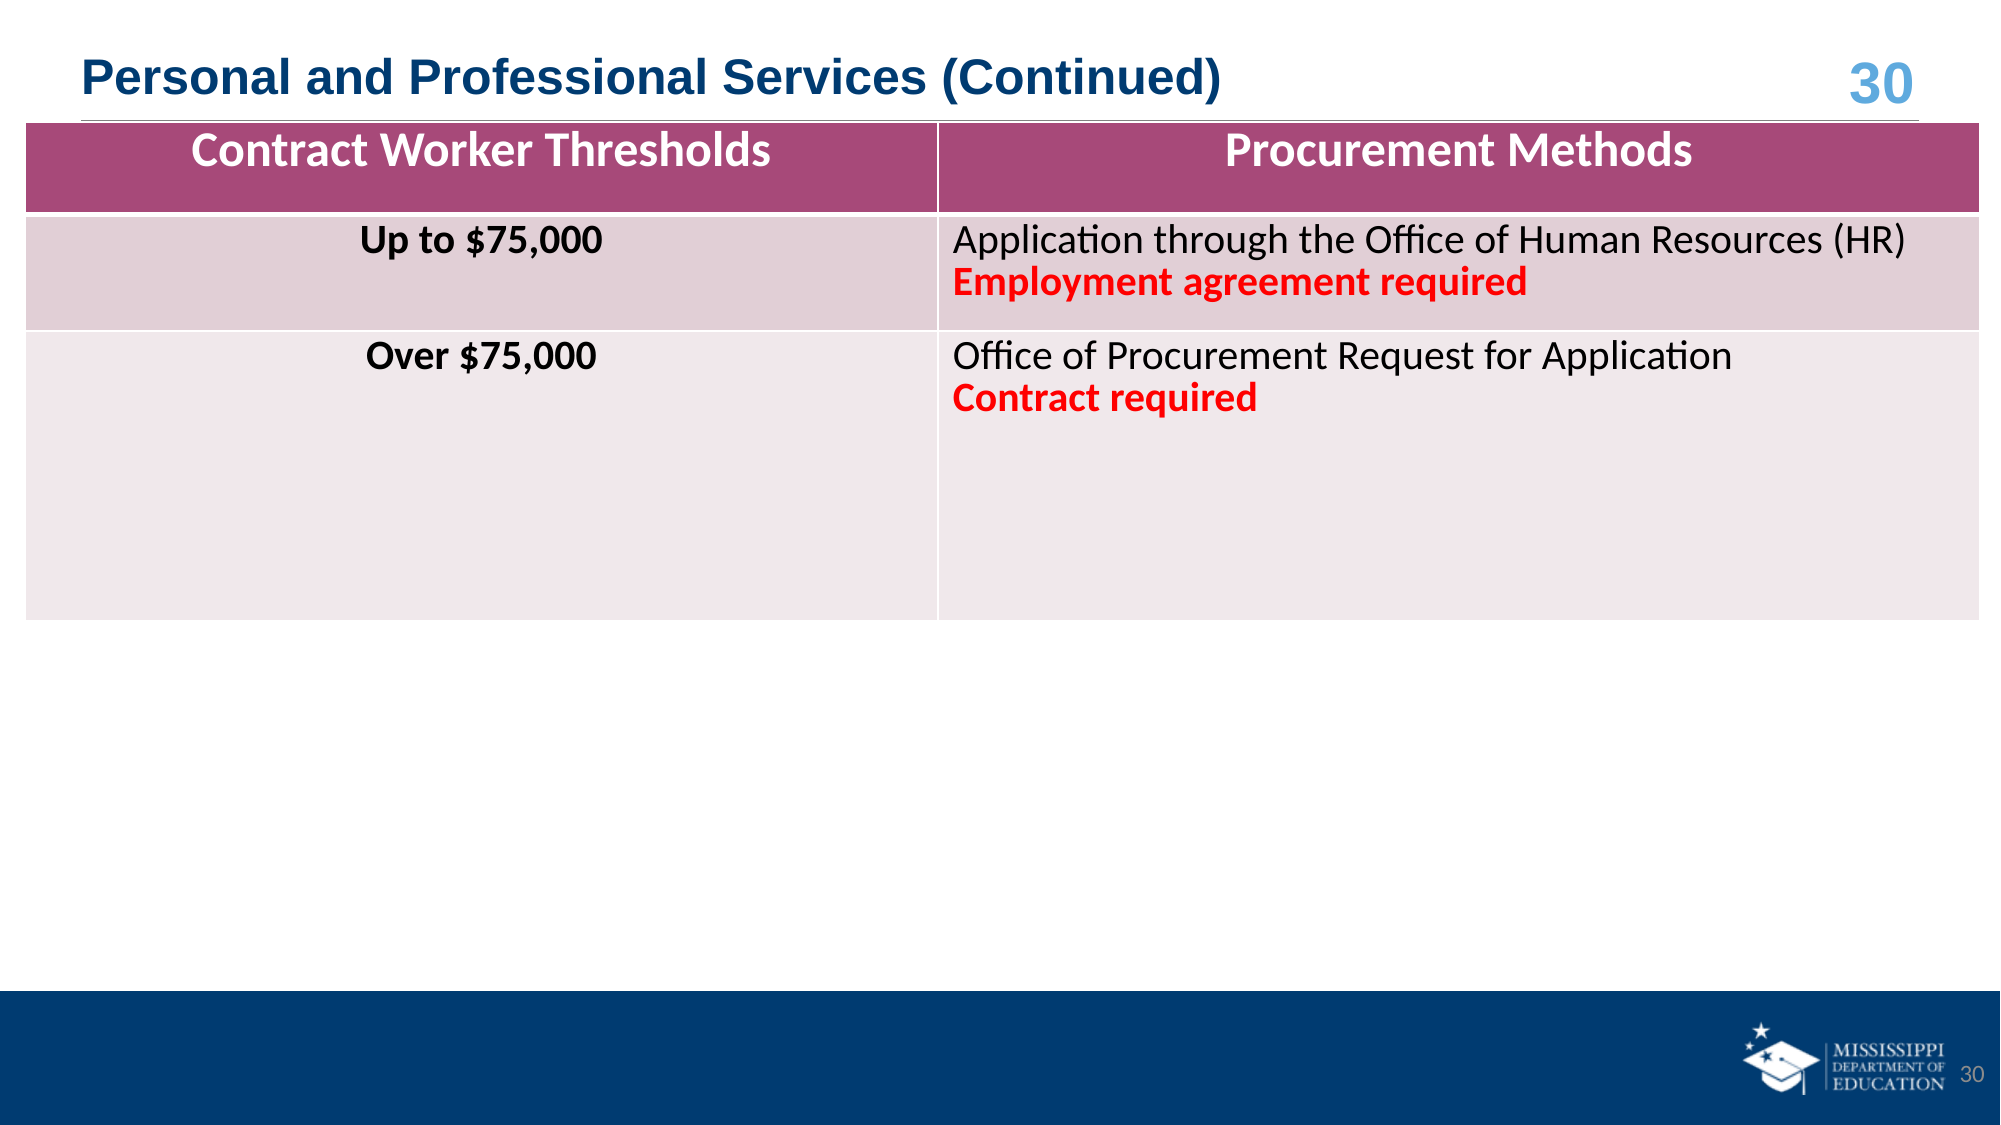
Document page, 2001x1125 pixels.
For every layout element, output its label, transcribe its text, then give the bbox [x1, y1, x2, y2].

table_header Contract Worker Thresholds [26, 123, 937, 212]
slide_number 30 [1550, 1042, 2000, 1103]
title Personal and Professional Services (Continued) [66, 78, 1907, 121]
table_cell Application through the Office of Human Resources (HR) Employment agreement required [939, 217, 1979, 330]
table_cell Over $75,000 [26, 332, 937, 620]
picture [1742, 1021, 1946, 1042]
table_header Procurement Methods [939, 123, 1979, 212]
table_cell Up to $75,000 [26, 217, 937, 330]
table_cell Office of Procurement Request for Application Contract required [939, 332, 1979, 620]
